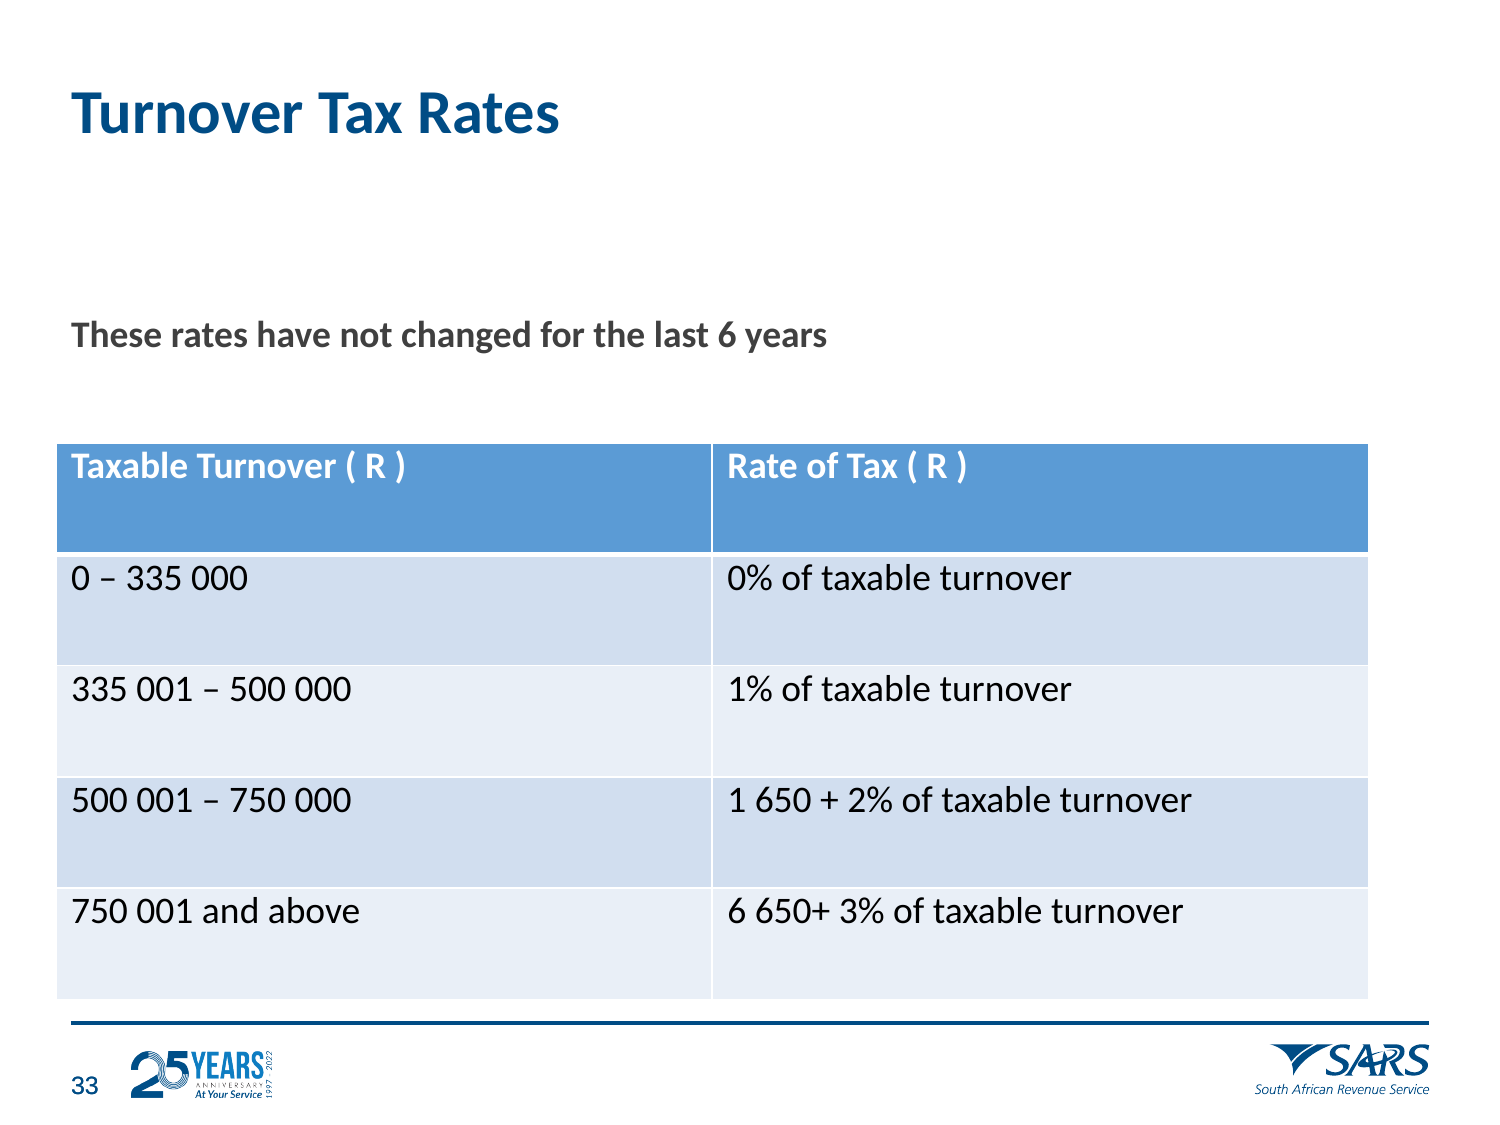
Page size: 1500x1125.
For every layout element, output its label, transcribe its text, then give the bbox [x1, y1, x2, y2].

table_header Rate of Tax ( R ) [713, 444, 1368, 552]
slide_number 32 [126, 1054, 131, 1115]
table_cell 1% of taxable turnover [713, 666, 1368, 776]
table_cell 0 – 335 000 [57, 557, 711, 665]
table_cell 335 001 – 500 000 [57, 666, 711, 776]
table_cell 6 650+ 3% of taxable turnover [713, 889, 1368, 999]
table_header Taxable Turnover ( R ) [57, 444, 711, 552]
table_cell 500 001 – 750 000 [57, 778, 711, 887]
title Turnover Tax Rates [56, 72, 1350, 160]
list These rates have not changed for the last 6 years [55, 302, 1430, 1000]
picture [131, 1051, 272, 1098]
table_cell 750 001 and above [57, 889, 711, 999]
text_box 32 [56, 1054, 126, 1115]
table_cell 0% of taxable turnover [713, 557, 1368, 665]
table_cell 1 650 + 2% of taxable turnover [713, 778, 1368, 887]
